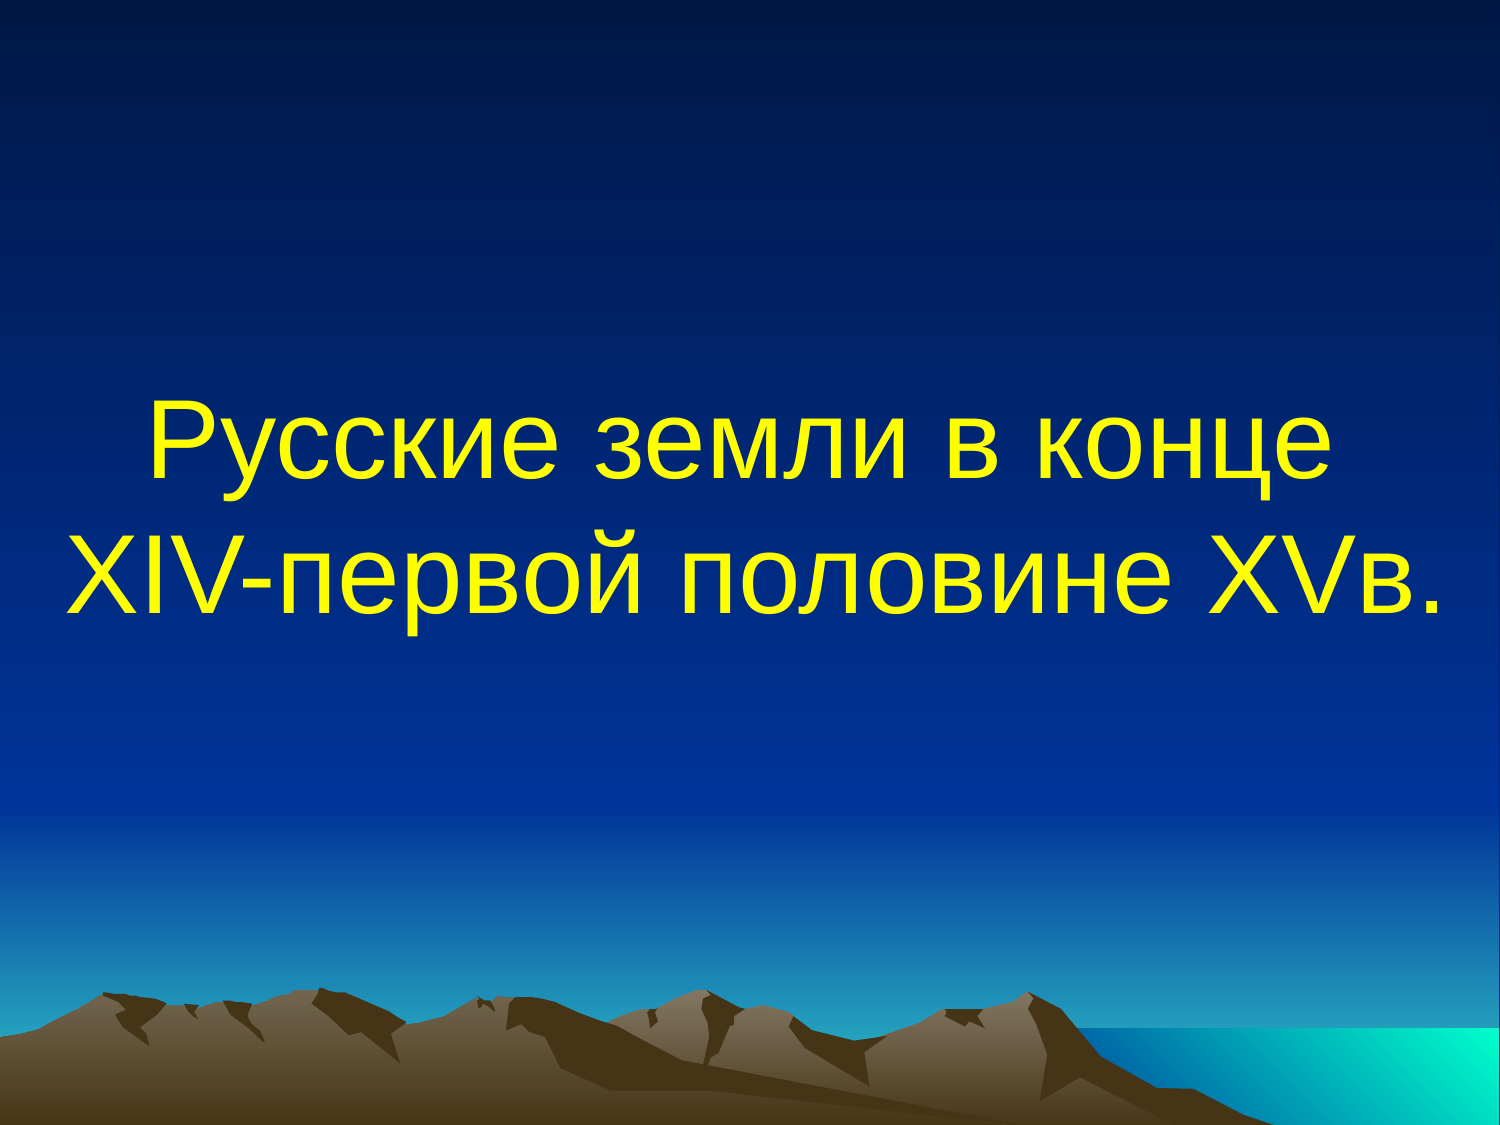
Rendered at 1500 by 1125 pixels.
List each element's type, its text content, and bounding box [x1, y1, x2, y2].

title Русские земли в конце XIV-первой половине XVв. [46, 187, 1466, 680]
